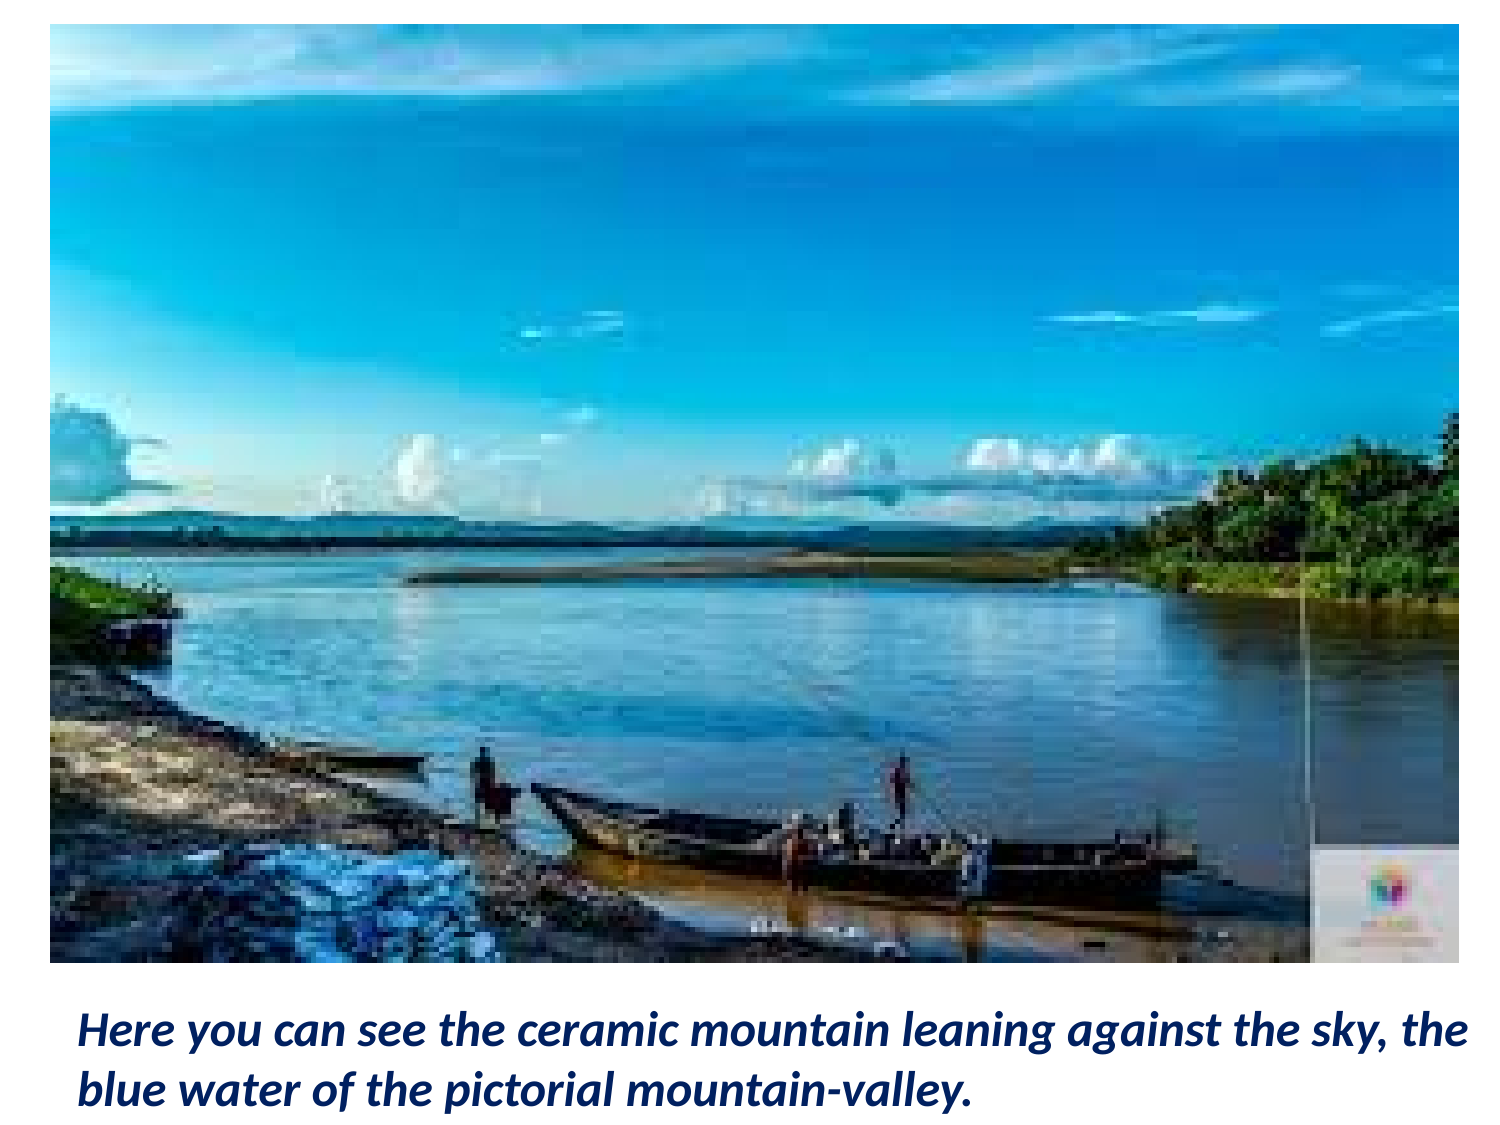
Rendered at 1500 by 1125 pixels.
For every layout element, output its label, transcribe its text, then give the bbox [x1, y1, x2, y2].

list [49, 24, 1459, 963]
text_box Here you can see the ceramic mountain leaning against the sky, the blue water of the pictorial mountain-valley. [62, 988, 1500, 1124]
